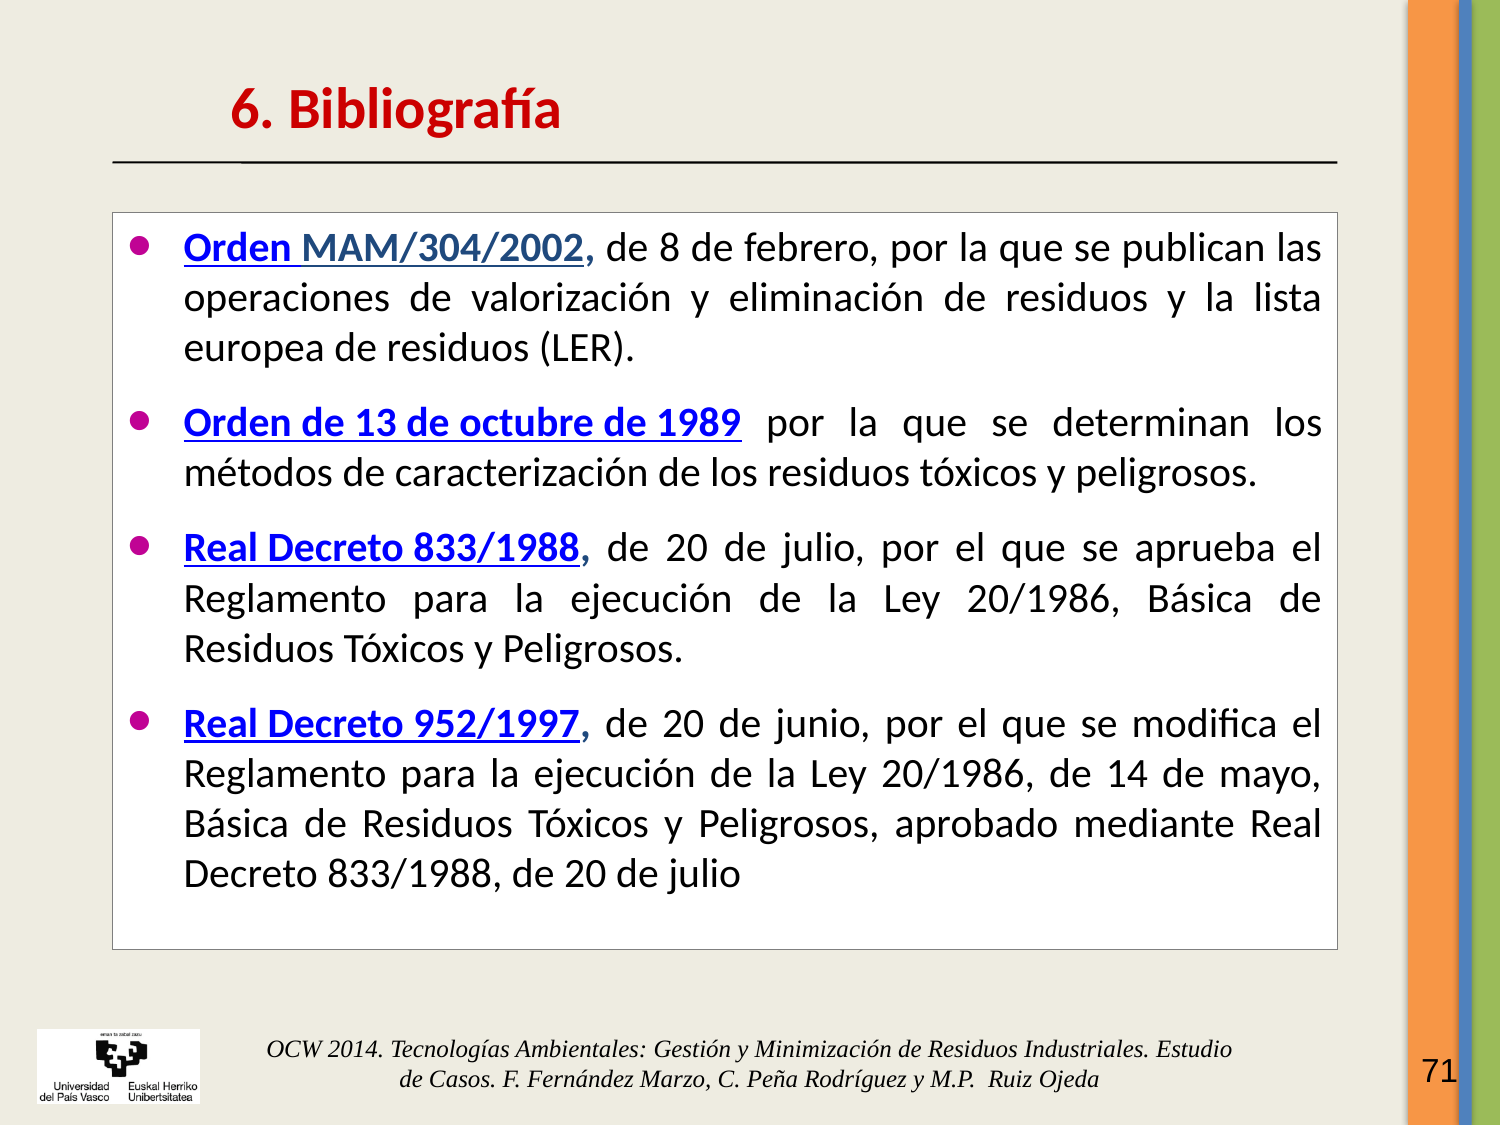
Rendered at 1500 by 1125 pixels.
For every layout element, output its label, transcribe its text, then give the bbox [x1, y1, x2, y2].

text_box 71 [1406, 1041, 1500, 1120]
text_box 6. Bibliografía [215, 62, 578, 148]
list Orden MAM/304/2002, de 8 de febrero, por la que se publican las operaciones de valorización y eliminación de residuos y la lista europea de residuos (LER). Orden de 13 de octubre de 1989 por la que se determinan los métodos de caracterización de los residuos tóxicos y peligrosos. Real Decreto 833/1988, de 20 de julio, por el que se aprueba el Reglamento para la ejecución de la Ley 20/1986, Básica de Residuos Tóxicos y Peligrosos. Real Decreto 952/1997, de 20 de junio, por el que se modifica el Reglamento para la ejecución de la Ley 20/1986, de 14 de mayo, Básica de Residuos Tóxicos y Peligrosos, aprobado mediante Real Decreto 833/1988, de 20 de julio [112, 212, 1338, 950]
text_box OCW 2014. Tecnologías Ambientales: Gestión y Minimización de Residuos Industriales. Estudio de Casos. F. Fernández Marzo, C. Peña Rodríguez y M.P. Ruiz Ojeda [249, 1025, 1250, 1101]
picture [37, 1029, 201, 1104]
